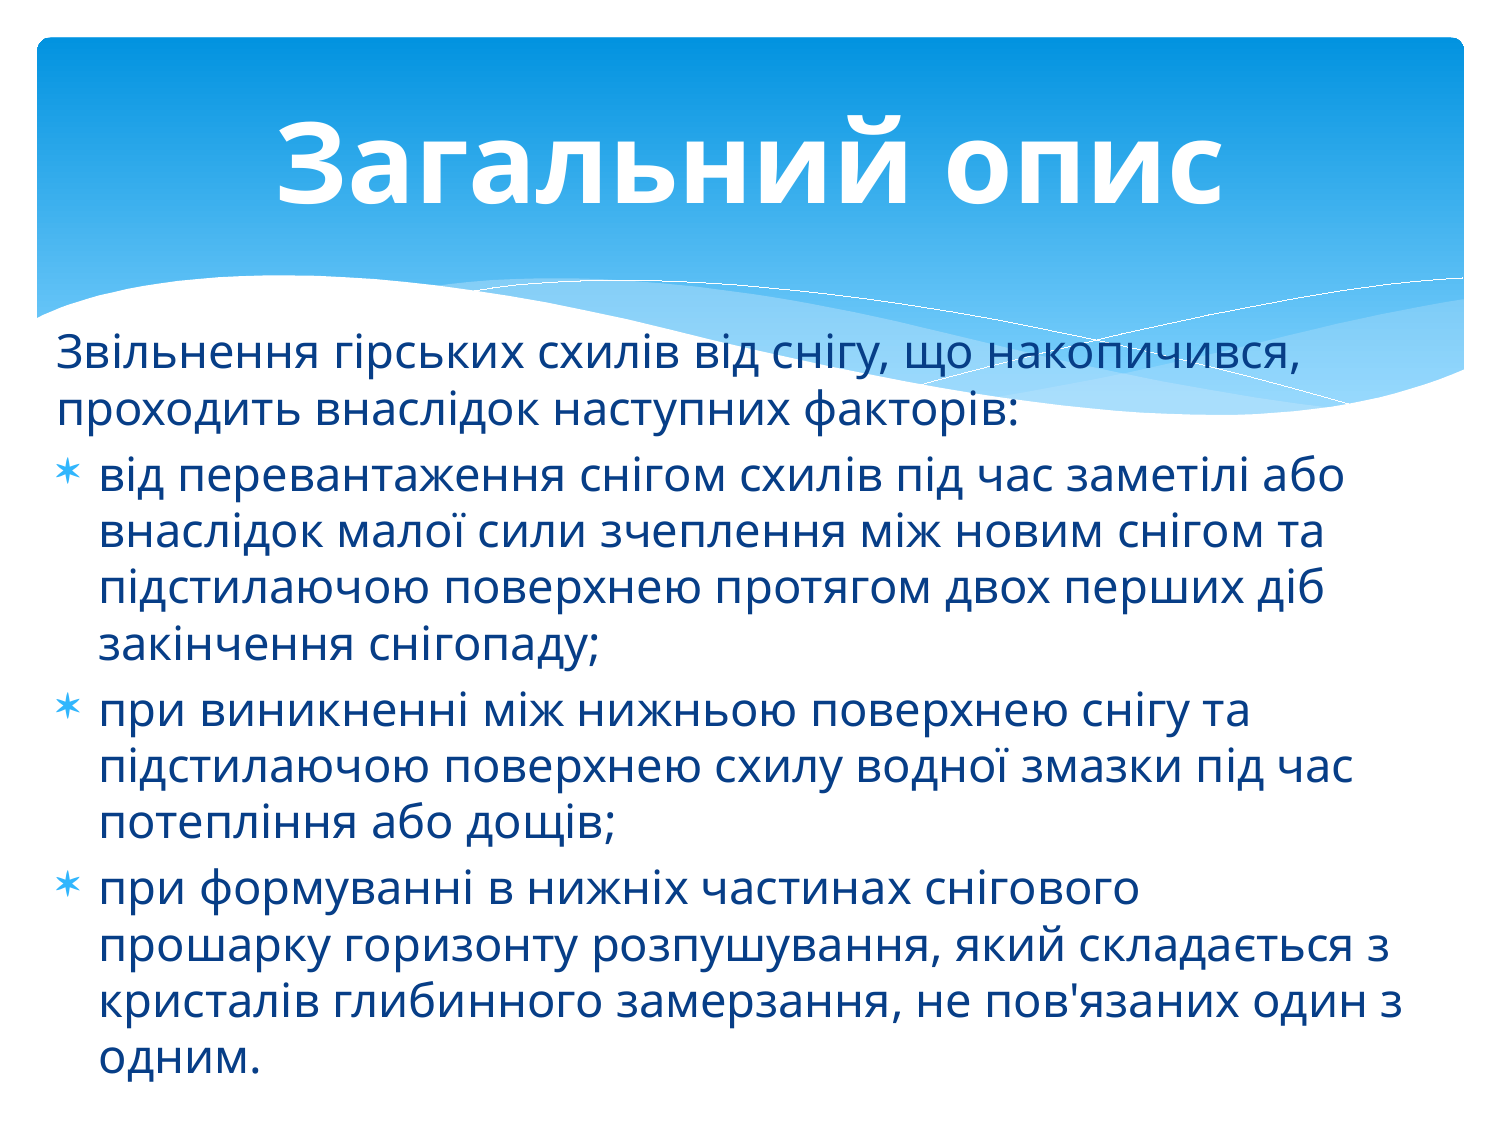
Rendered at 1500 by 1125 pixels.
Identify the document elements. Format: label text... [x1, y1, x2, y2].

list Звільнення гірських схилів від снігу, що накопичився, проходить внаслідок наступних факторів: від перевантаження снігом схилів під час заметілі або внаслідок малої сили зчеплення між новим снігом та підстилаючою поверхнею протягом двох перших діб закінчення снігопаду; при виникненні між нижньою поверхнею снігу та підстилаючою поверхнею схилу водної змазки під час потепління або дощів; при формуванні в нижніх частинах снігового прошарку горизонту розпушування, який складається з кристалів глибинного замерзання, не пов'язаних один з одним. [41, 314, 1459, 1094]
title Загальний опис [75, 55, 1425, 261]
